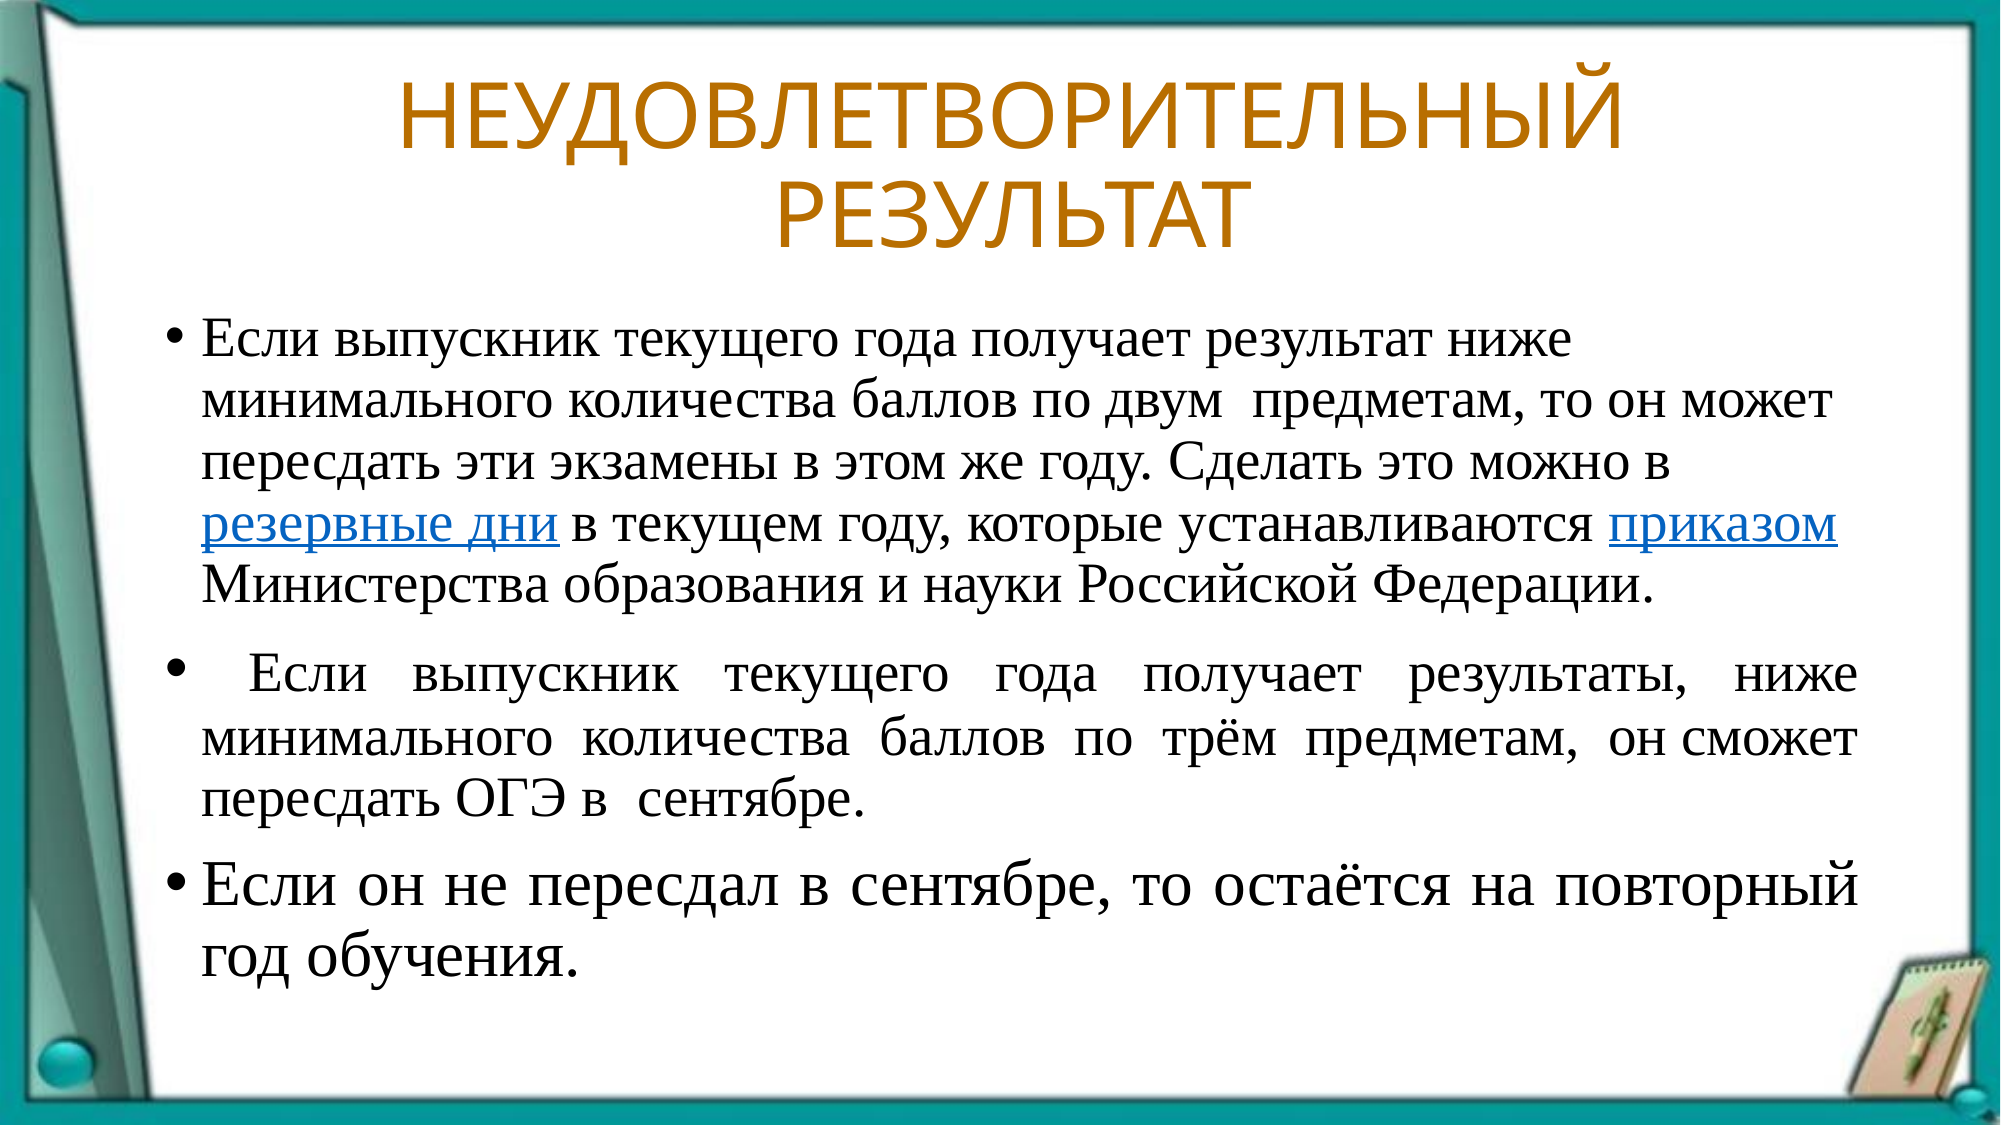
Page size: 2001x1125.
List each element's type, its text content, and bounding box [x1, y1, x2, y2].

title НЕУДОВЛЕТВОРИТЕЛЬНЫЙ РЕЗУЛЬТАТ [149, 59, 1875, 278]
list Если выпускник текущего года получает результат ниже минимального количества баллов по двум предметам, то он может пересдать эти экзамены в этом же году. Сделать это можно в резервные дни в текущем году, которые устанавливаются приказом Министерства образования и науки Российской Федерации. Если выпускник текущего года получает результаты, ниже минимального количества баллов по трём предметам, он сможет пересдать ОГЭ в сентябре. Если он не пересдал в сентябре, то остаётся на повторный год обучения. [149, 299, 1875, 1014]
picture [0, 0, 2001, 1125]
